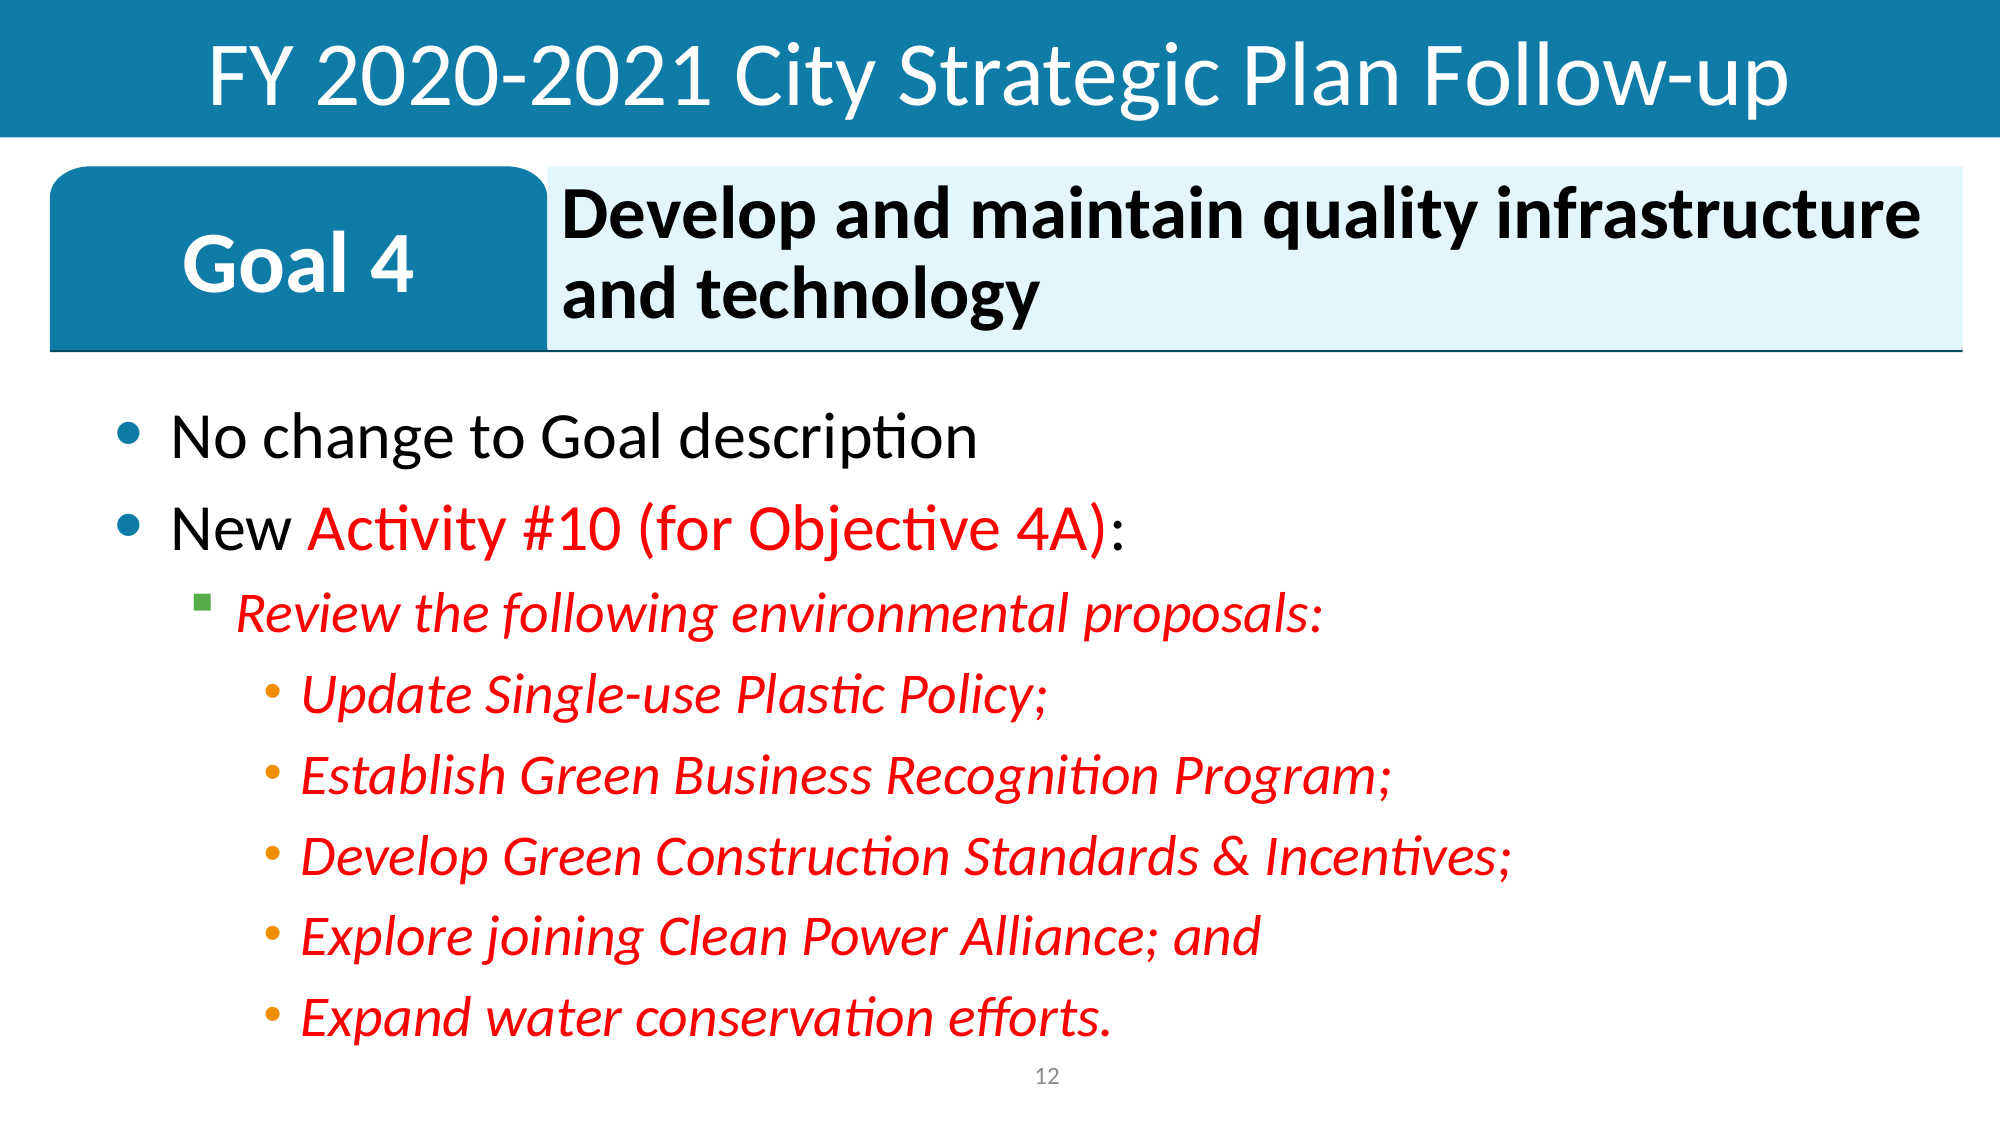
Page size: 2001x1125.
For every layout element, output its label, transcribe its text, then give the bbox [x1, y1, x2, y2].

slide_number 12 [924, 1044, 1075, 1105]
title FY 2020-2021 City Strategic Plan Follow-up [0, 0, 2000, 138]
list No change to Goal description New Activity #10 (for Objective 4A): Review the following environmental proposals: Update Single-use Plastic Policy; Establish Green Business Recognition Program; Develop Green Construction Standards & Incentives; Explore joining Clean Power Alliance; and Expand water conservation efforts. [99, 362, 1900, 1061]
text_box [49, 166, 1963, 351]
